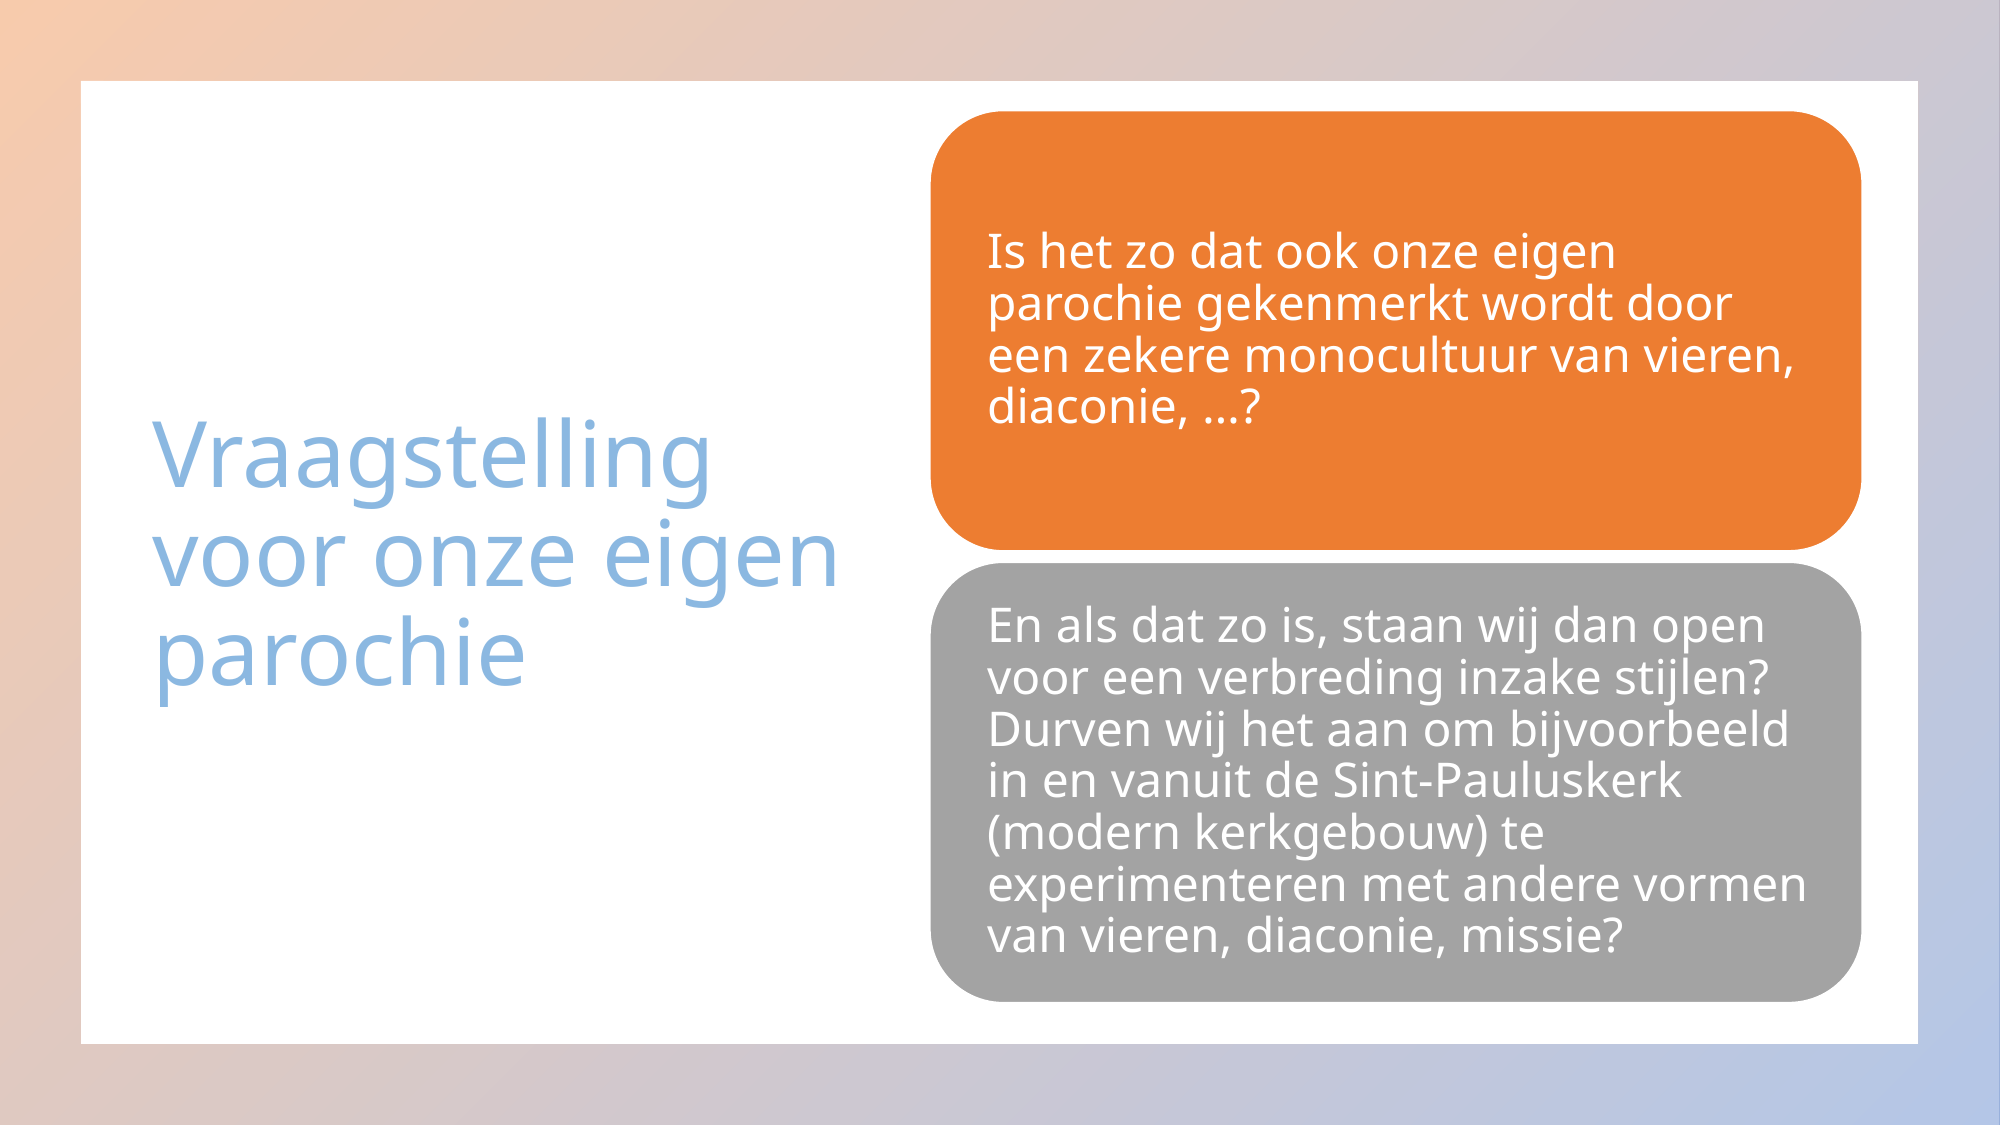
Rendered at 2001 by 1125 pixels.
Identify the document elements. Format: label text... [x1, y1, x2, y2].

text_box [0, 0, 2000, 1125]
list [929, 99, 1863, 1014]
text_box [82, 82, 1918, 1043]
title Vraagstelling voor onze eigen parochie [137, 99, 868, 1014]
